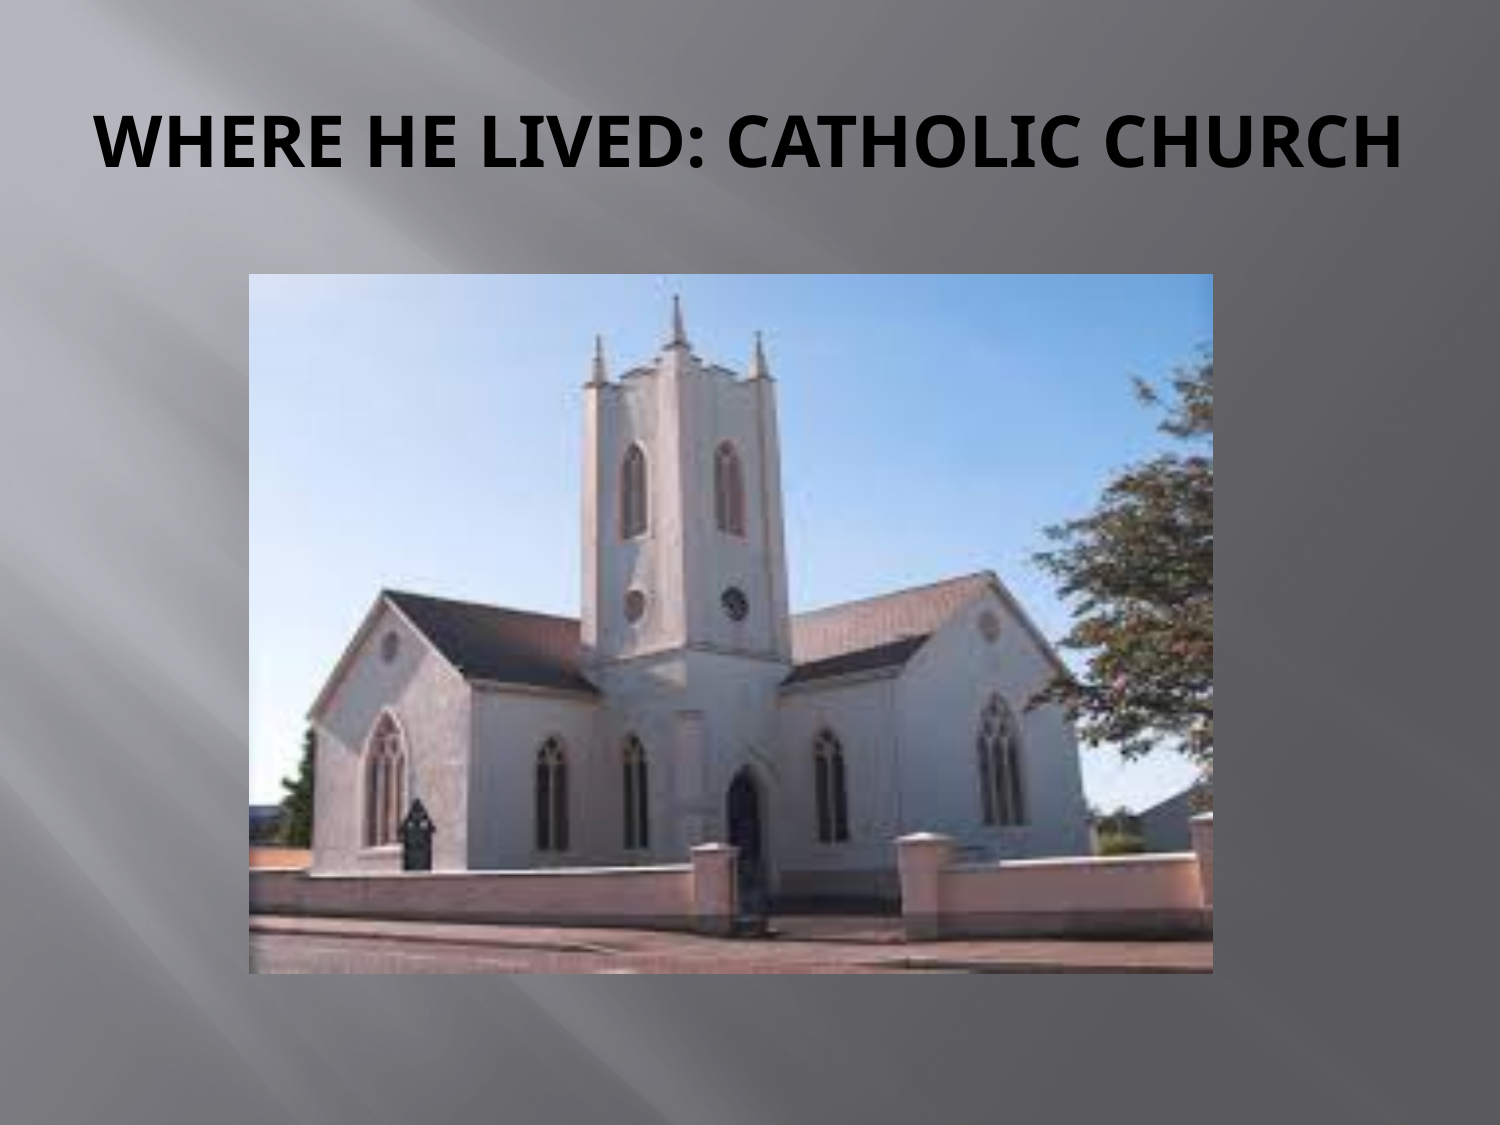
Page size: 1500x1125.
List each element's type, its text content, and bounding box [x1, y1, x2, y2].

title WHERE HE LIVED: CATHOLIC CHURCH [75, 45, 1425, 233]
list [249, 274, 1213, 975]
